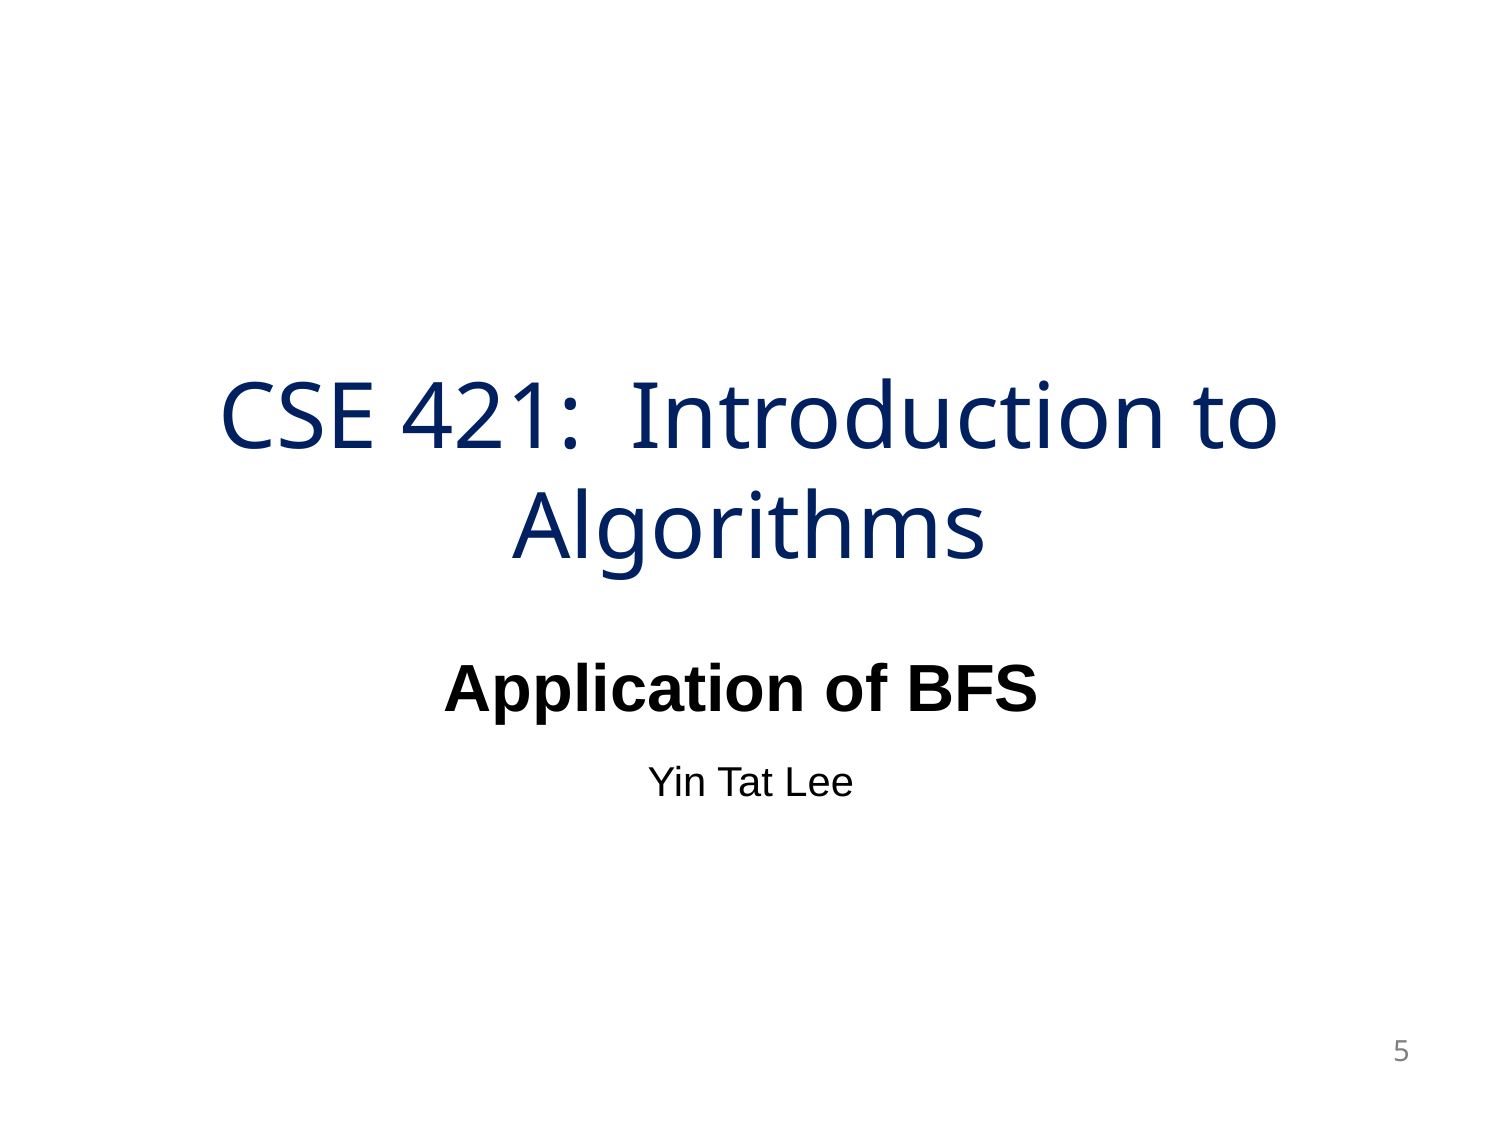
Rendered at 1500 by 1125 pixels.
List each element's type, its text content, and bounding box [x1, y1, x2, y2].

slide_number 5 [1074, 1024, 1425, 1103]
title CSE 421: Introduction to Algorithms [112, 349, 1388, 591]
subtitle Application of BFS Yin Tat Lee [92, 637, 1410, 1026]
